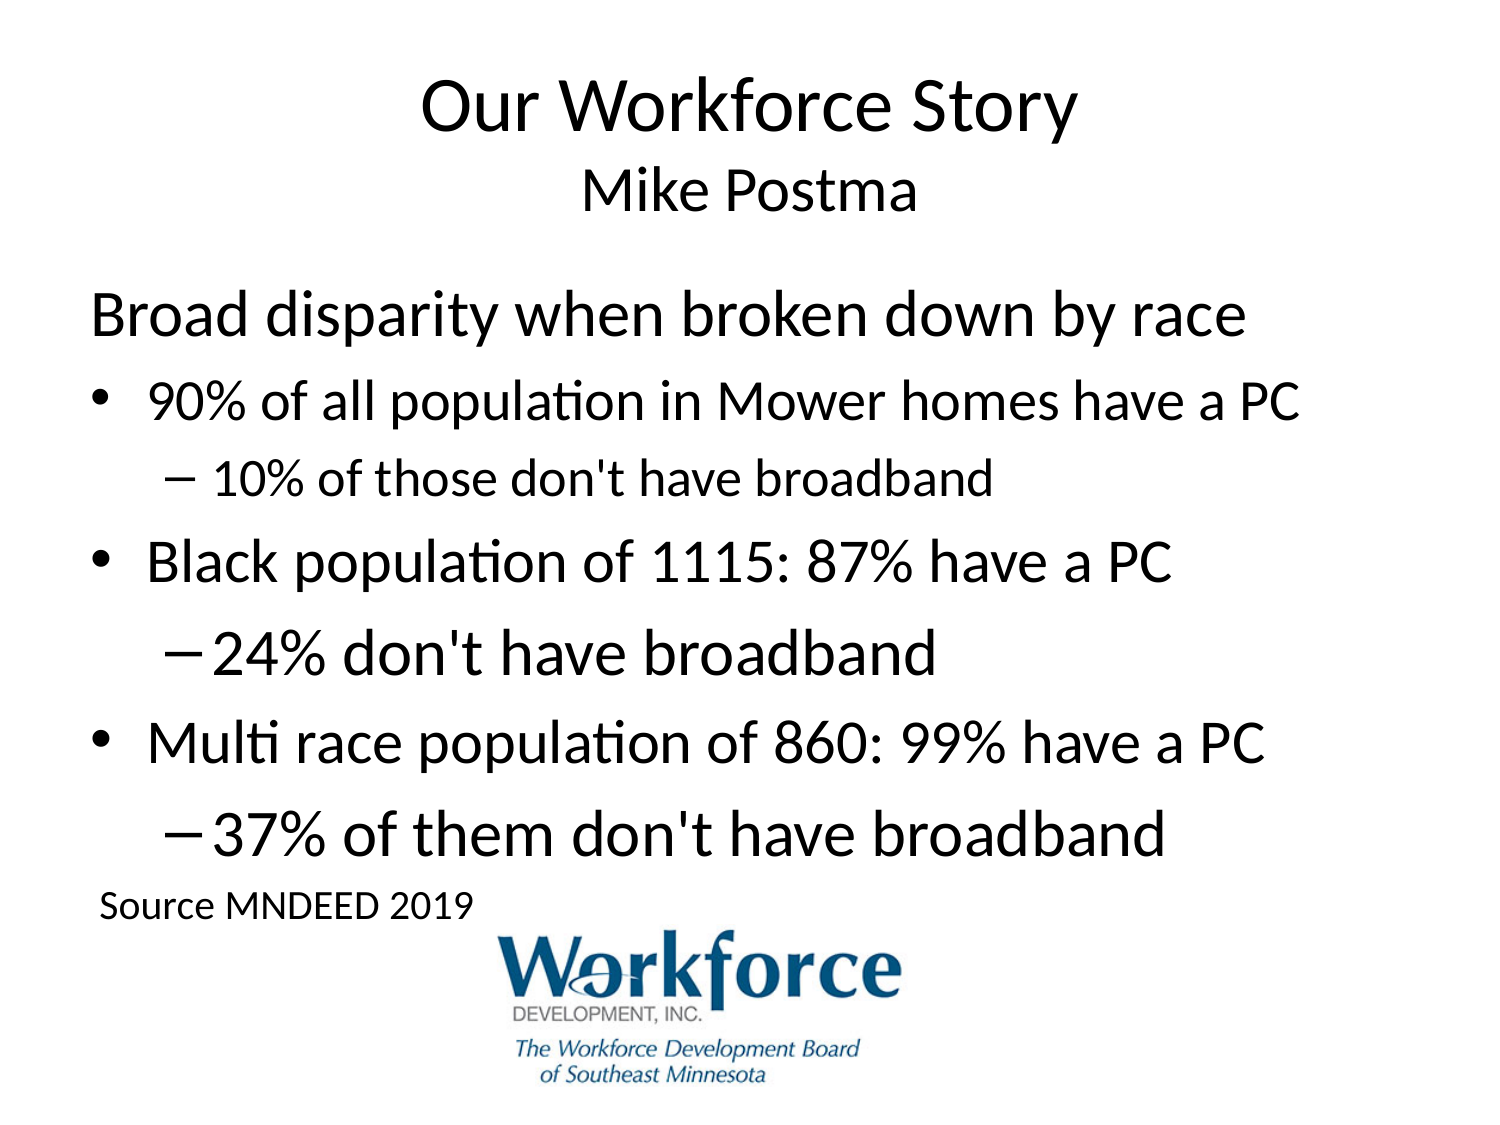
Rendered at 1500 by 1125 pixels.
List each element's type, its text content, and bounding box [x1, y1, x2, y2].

picture [478, 923, 935, 1088]
list Broad disparity when broken down by race 90% of all population in Mower homes have a PC 10% of those don't have broadband Black population of 1115: 87% have a PC 24% don't have broadband Multi race population of 860: 99% have a PC 37% of them don't have broadband Source MNDEED 2019 [75, 262, 1425, 1005]
title Our Workforce Story Mike Postma [75, 45, 1425, 233]
